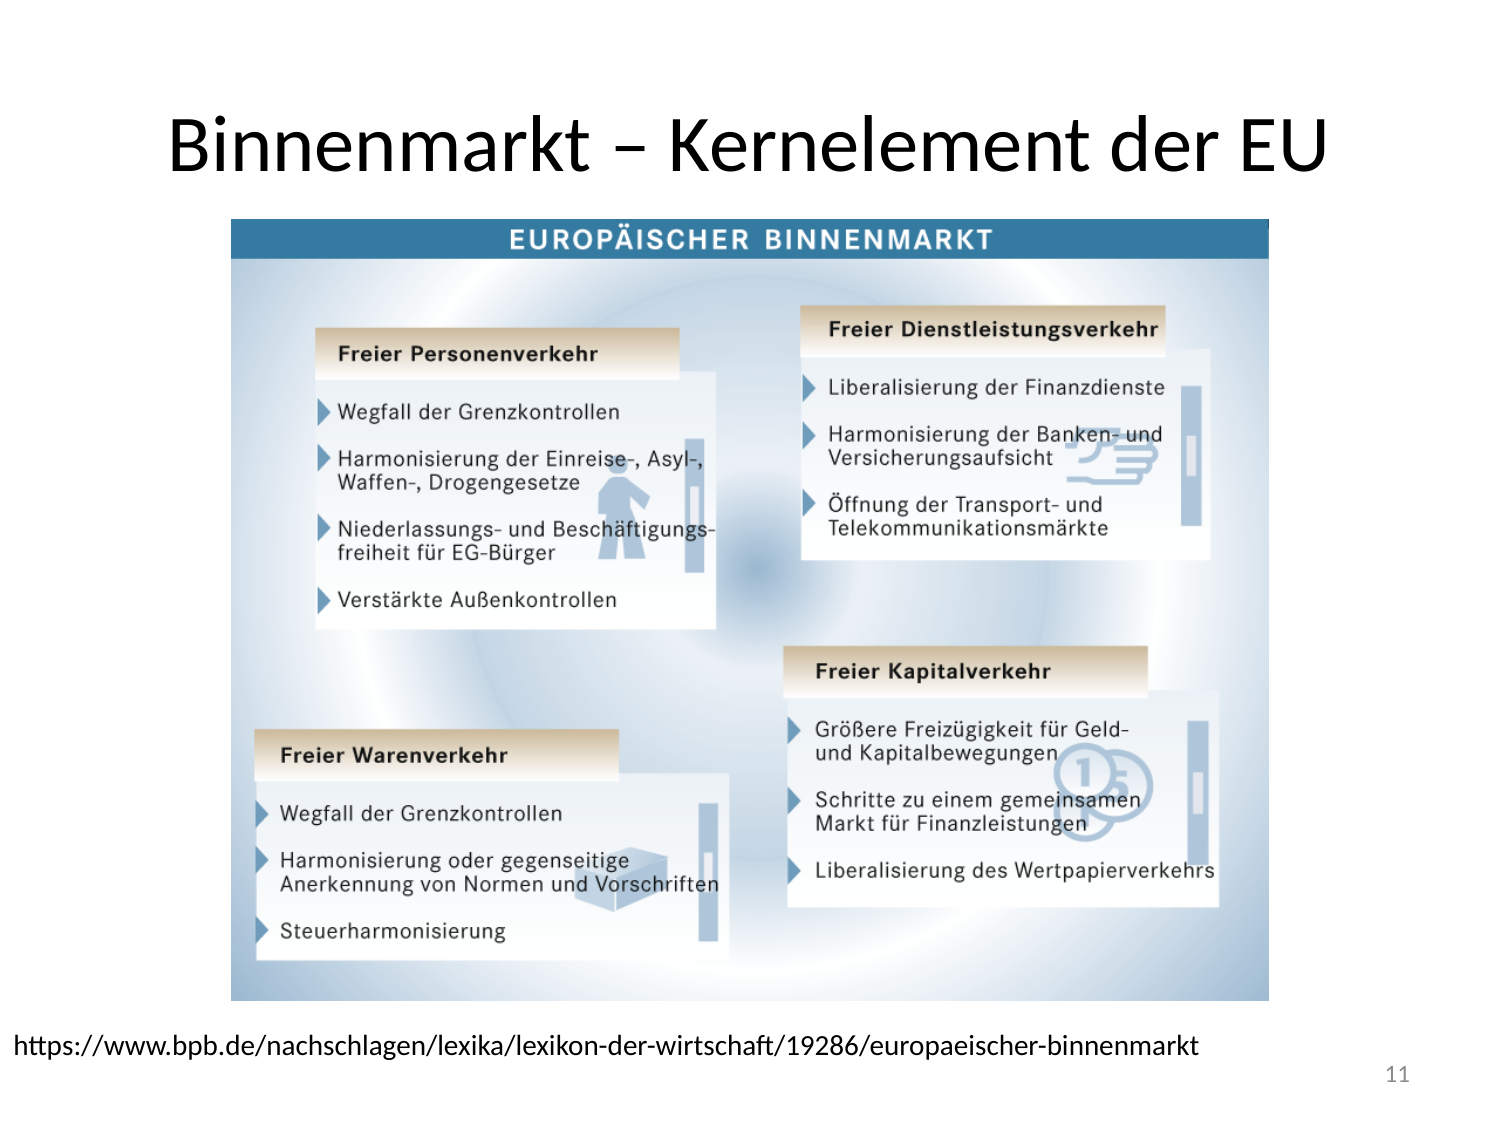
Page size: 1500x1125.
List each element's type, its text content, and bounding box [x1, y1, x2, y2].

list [231, 219, 1269, 1001]
slide_number 11 [1074, 1069, 1425, 1103]
title Binnenmarkt – Kernelement der EU [75, 45, 1425, 233]
text_box https://www.bpb.de/nachschlagen/lexika/lexikon-der-wirtschaft/19286/europaeischer-binnenmarkt [0, 1018, 1466, 1069]
